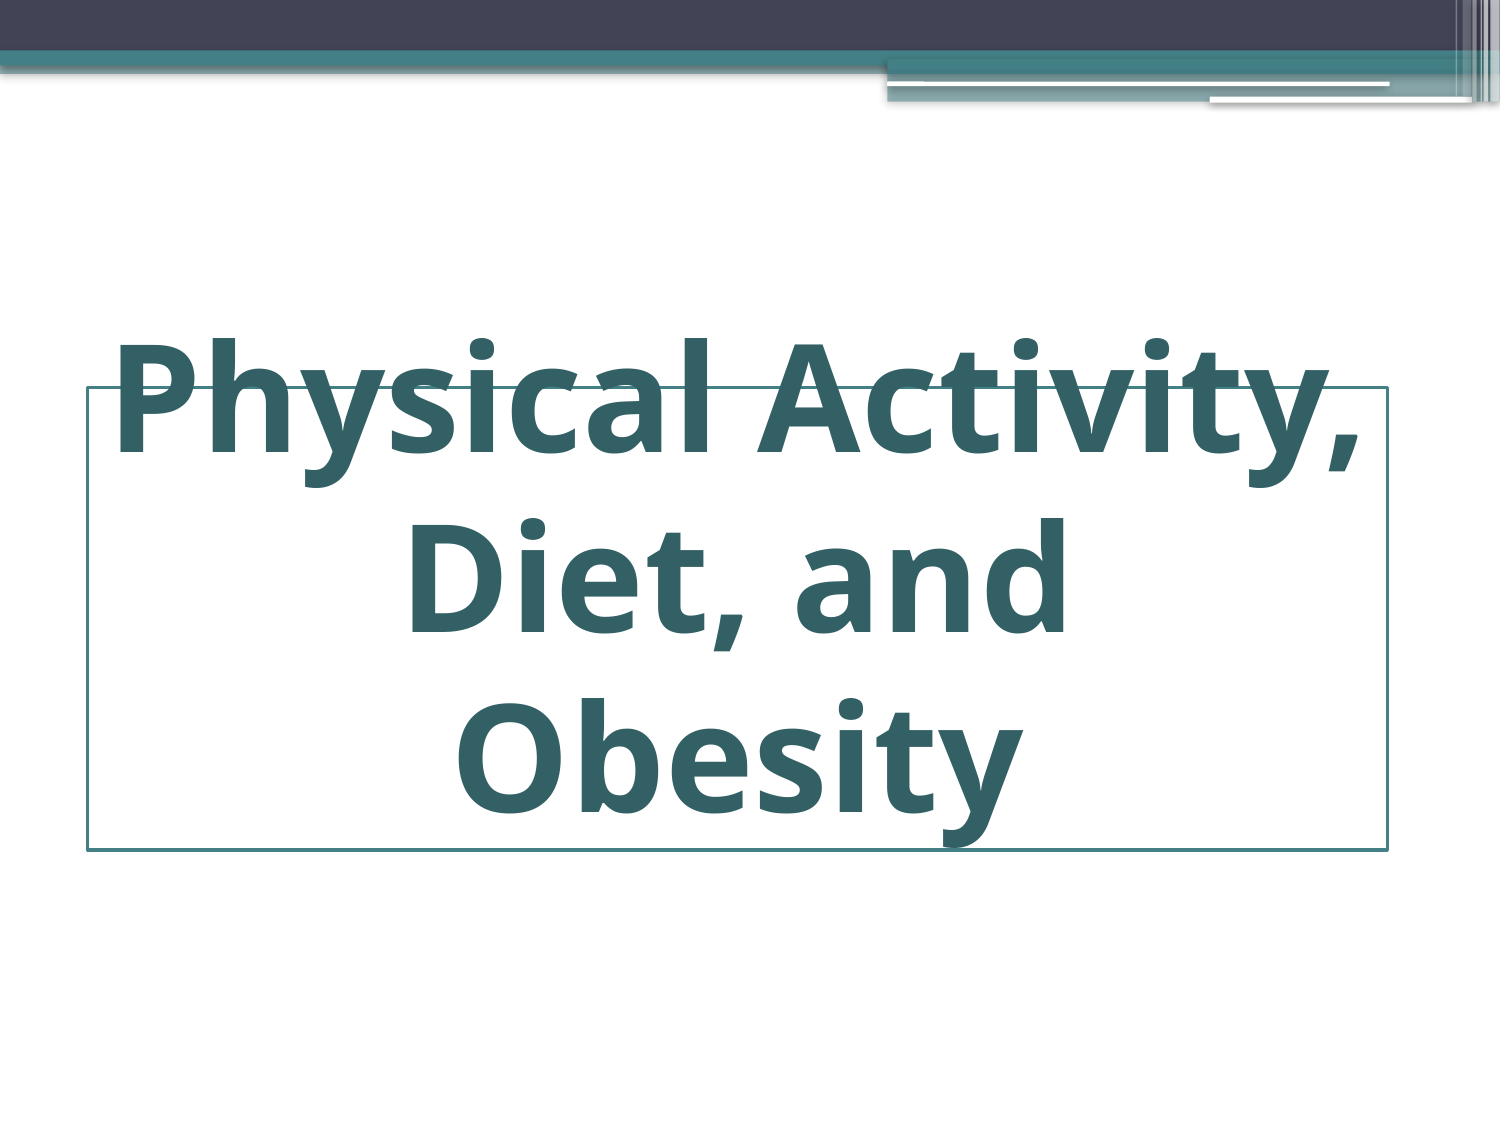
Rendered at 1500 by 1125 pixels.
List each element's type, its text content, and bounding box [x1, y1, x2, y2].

title Physical Activity, Diet, and Obesity [86, 386, 1389, 852]
